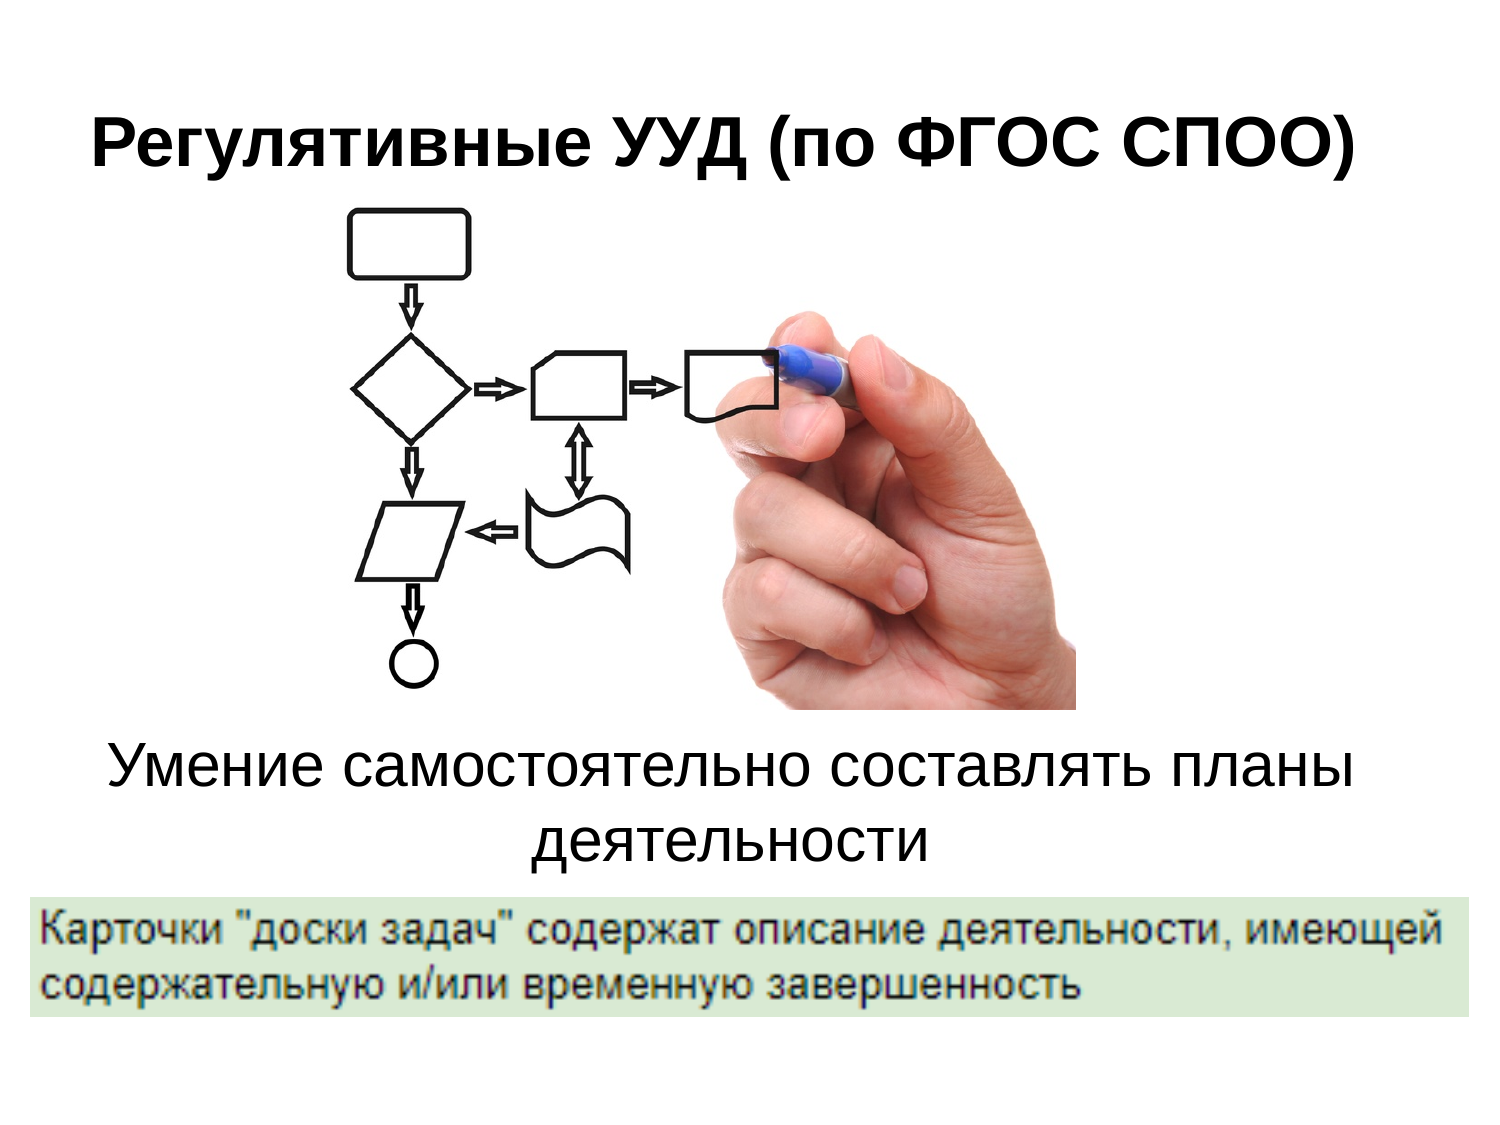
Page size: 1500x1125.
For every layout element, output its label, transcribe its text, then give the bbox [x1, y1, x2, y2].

picture [30, 897, 1470, 1018]
list Умение самостоятельно составлять планы деятельности [75, 709, 1388, 896]
title Регулятивные УУД (по ФГОС СПОО) [75, 45, 1425, 196]
picture [304, 194, 1076, 710]
